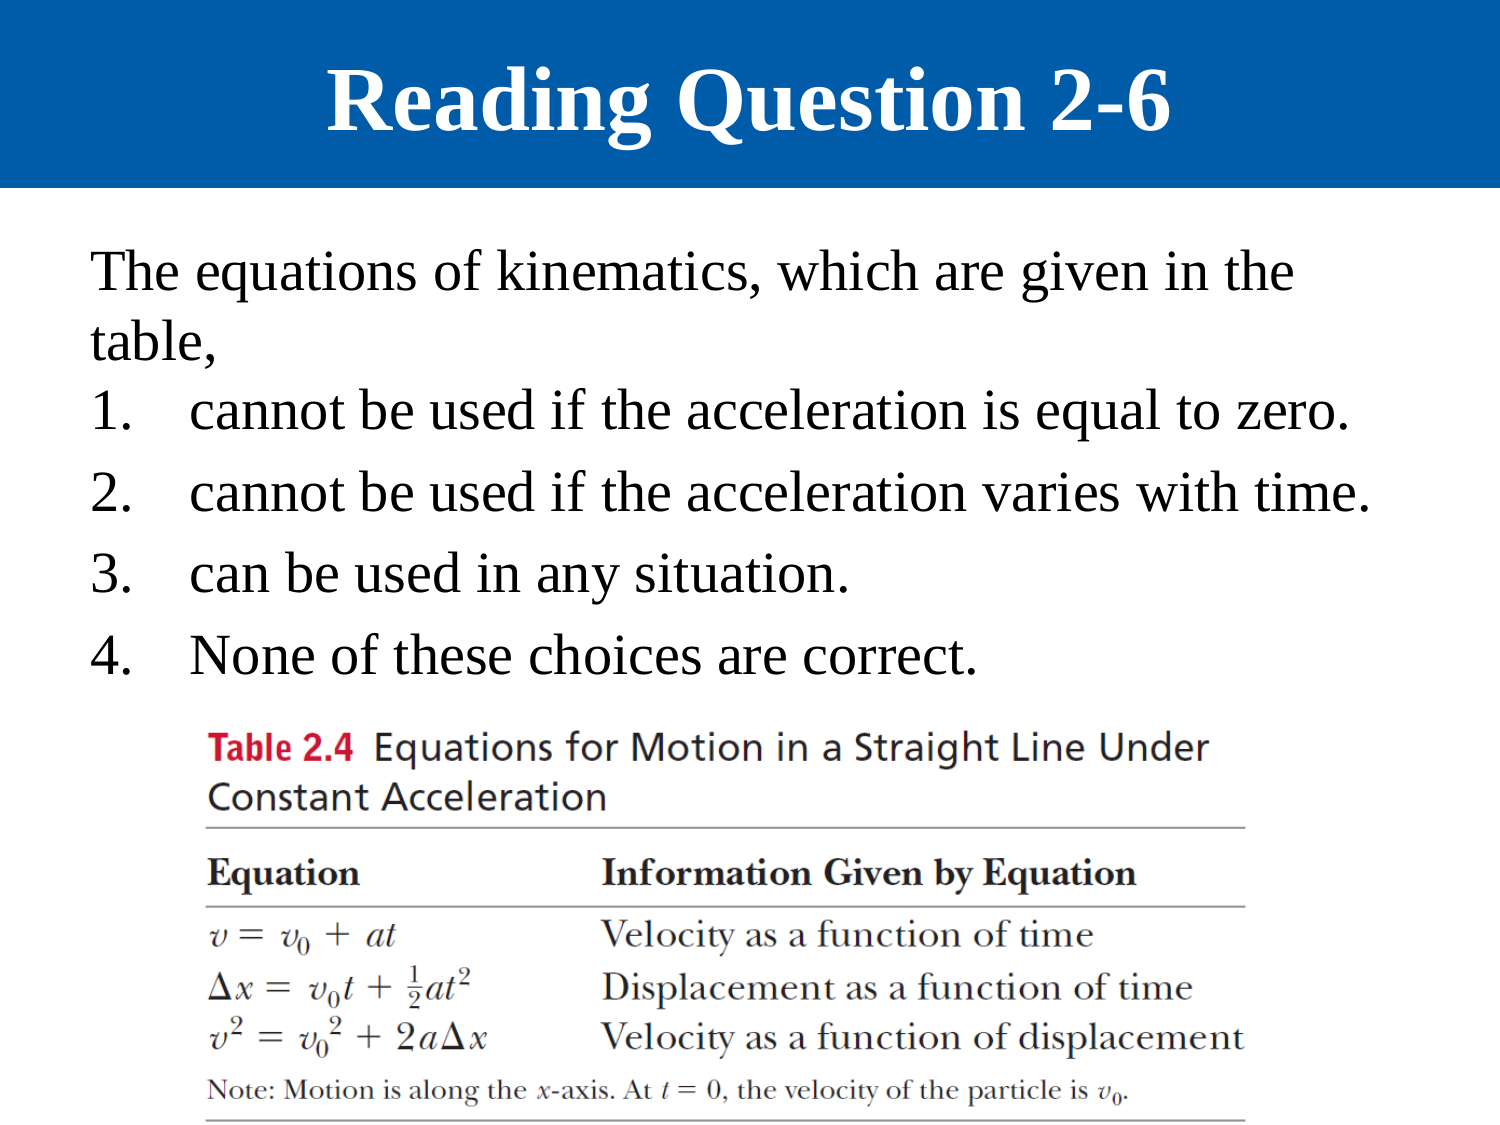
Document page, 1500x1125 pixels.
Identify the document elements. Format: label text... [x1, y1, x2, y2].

list cannot be used if the acceleration is equal to zero. cannot be used if the acceleration varies with time. can be used in any situation. None of these choices are correct. [75, 364, 1483, 736]
picture [196, 721, 1252, 1125]
list The equations of kinematics, which are given in the table, [75, 224, 1373, 392]
picture [0, 0, 1500, 188]
title Reading Question 2-6 [75, 1, 1425, 187]
